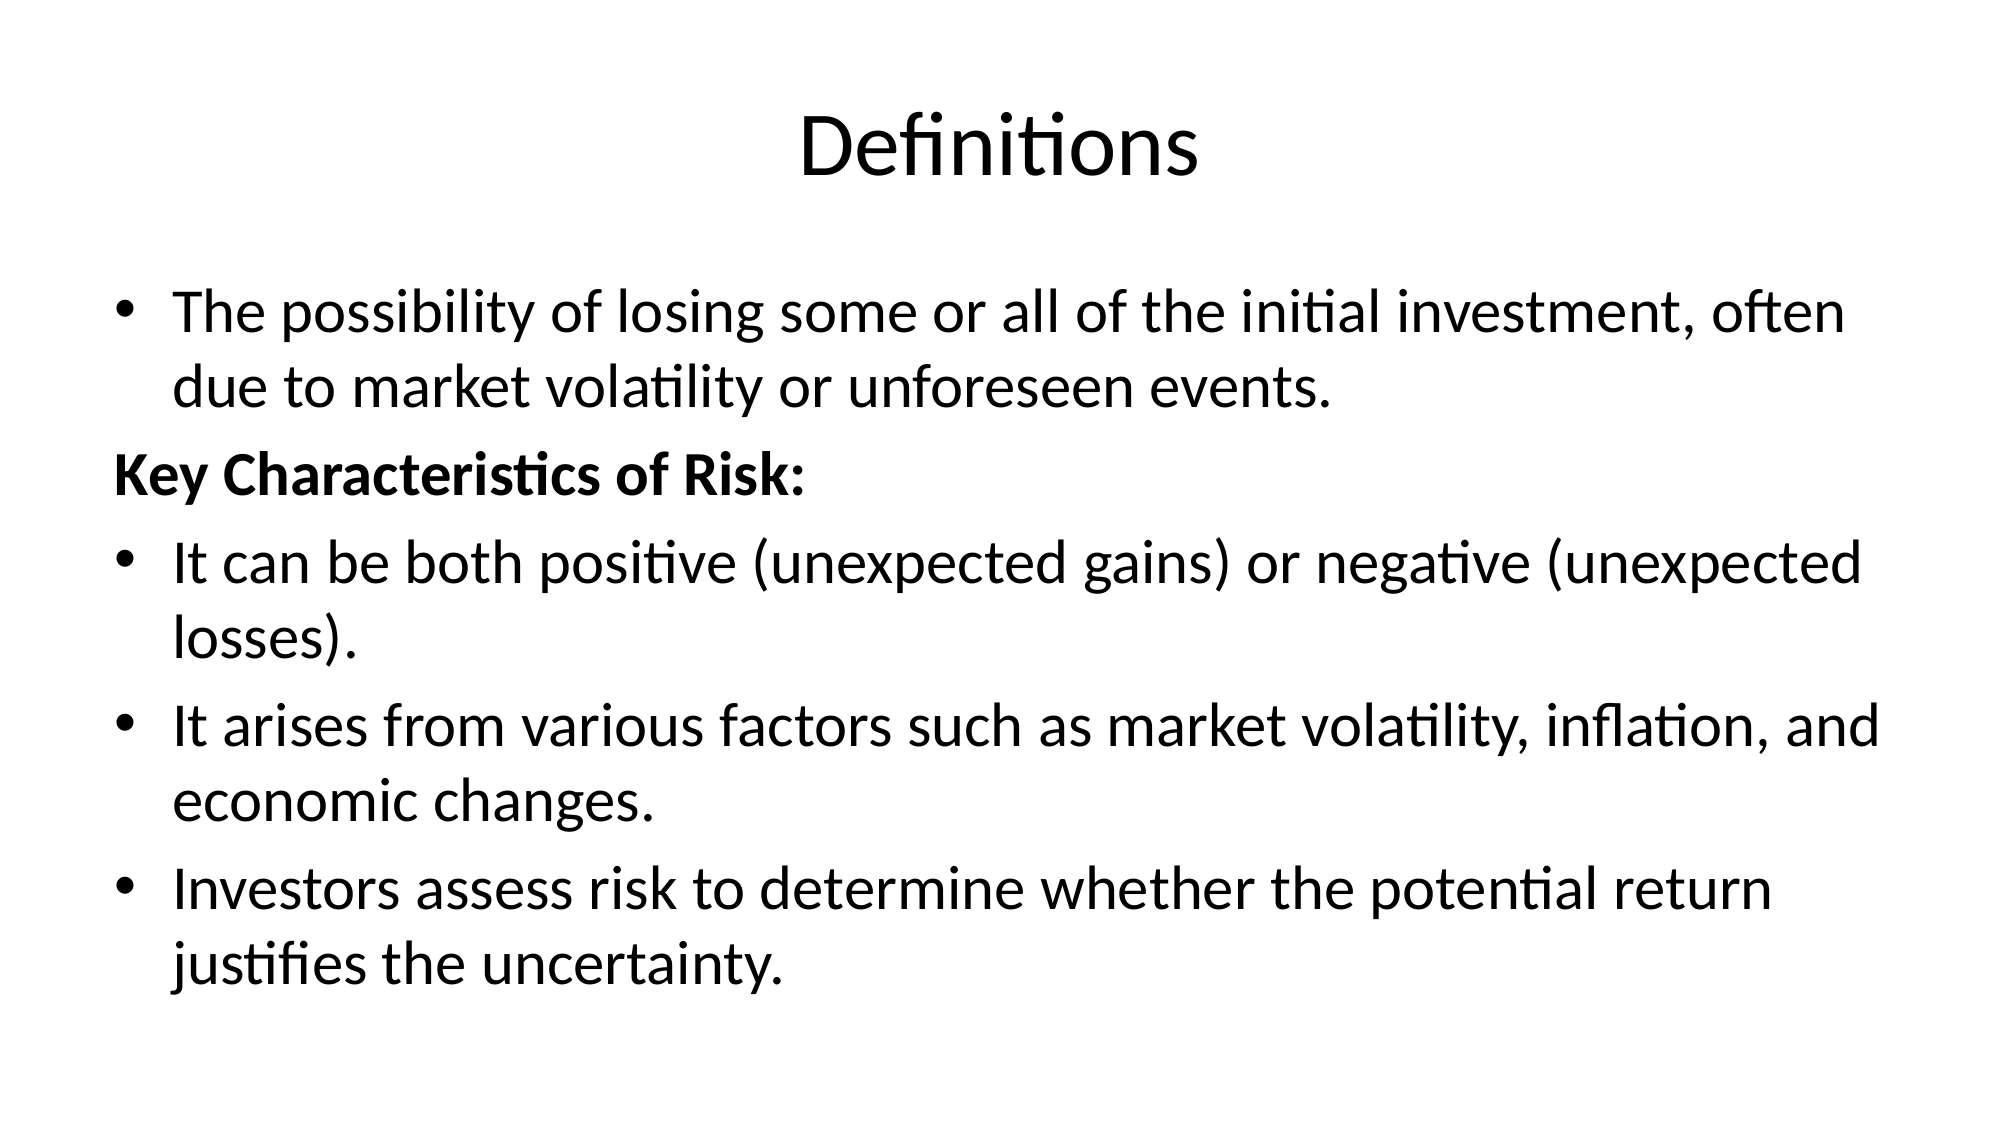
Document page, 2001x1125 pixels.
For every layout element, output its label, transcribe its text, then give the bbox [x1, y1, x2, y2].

list The possibility of losing some or all of the initial investment, often due to market volatility or unforeseen events. Key Characteristics of Risk: It can be both positive (unexpected gains) or negative (unexpected losses). It arises from various factors such as market volatility, inflation, and economic changes. Investors assess risk to determine whether the potential return justifies the uncertainty. [99, 262, 1900, 1005]
title Definitions [99, 45, 1900, 233]
